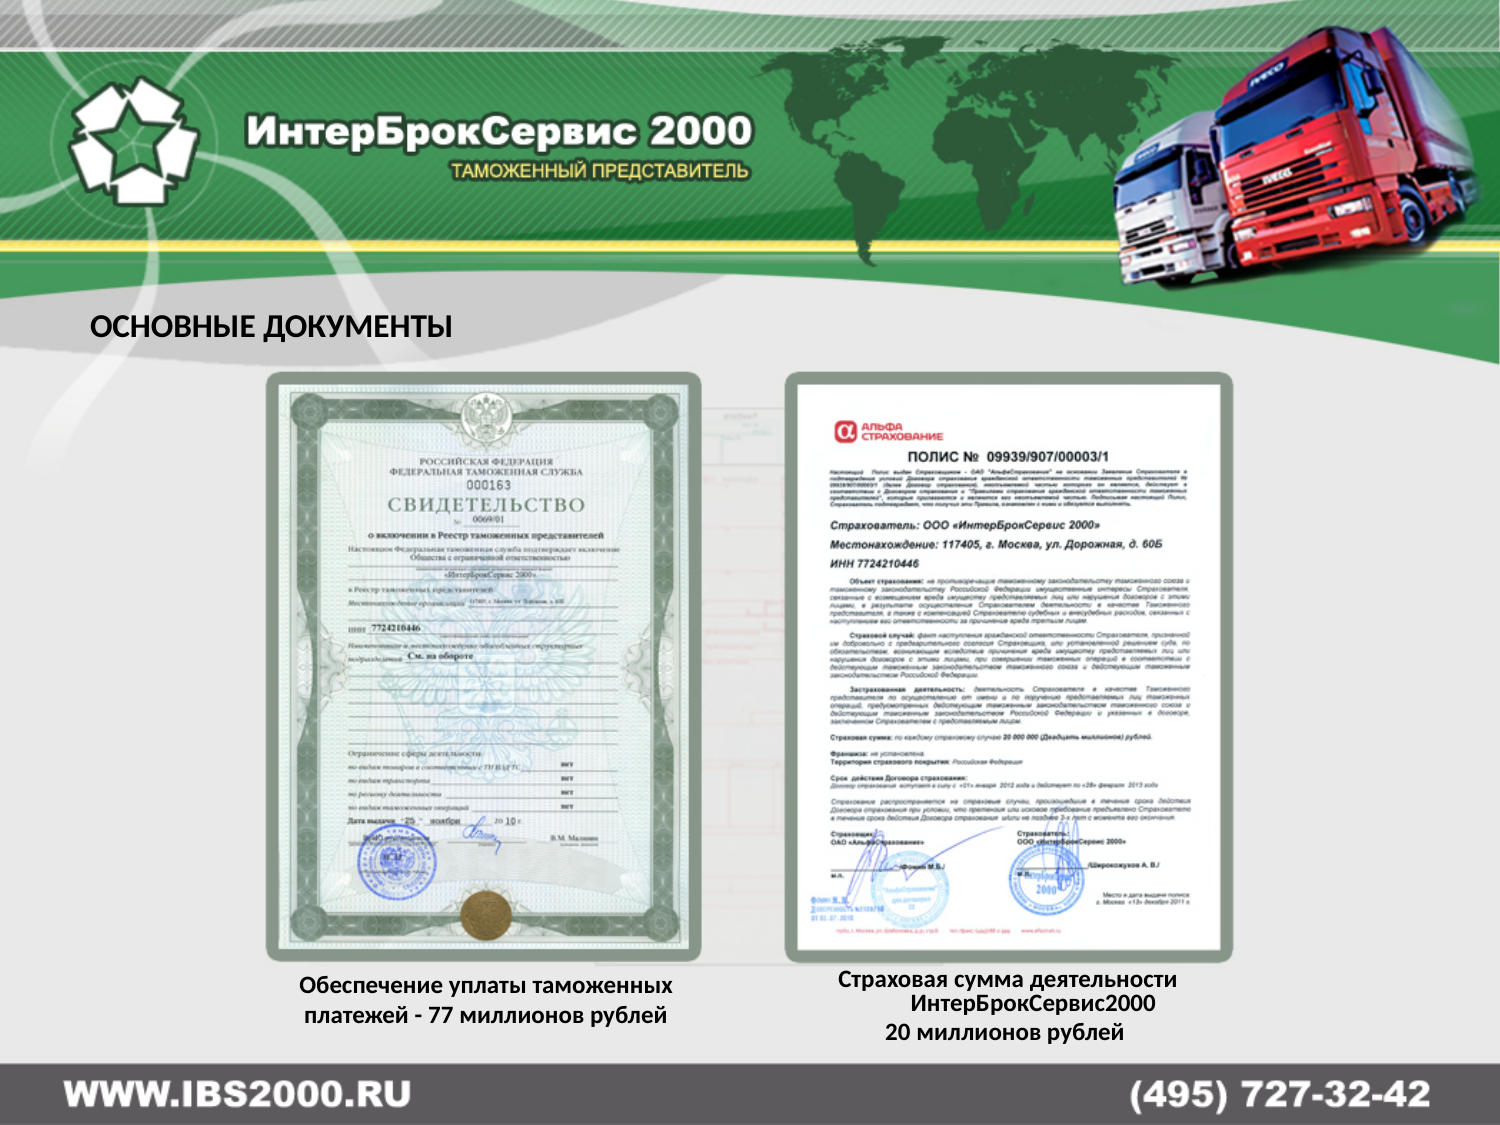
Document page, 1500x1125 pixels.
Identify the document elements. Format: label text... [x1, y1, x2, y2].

list Страховая сумма деятельности ИнтерБрокСервис2000 20 миллионов рублей [782, 960, 1235, 1067]
title ОСНОВНЫЕ ДОКУМЕНТЫ [75, 295, 1425, 353]
text_box Обеспечение уплаты таможенных платежей - 77 миллионов рублей [269, 960, 703, 1066]
picture [0, 0, 1500, 1125]
